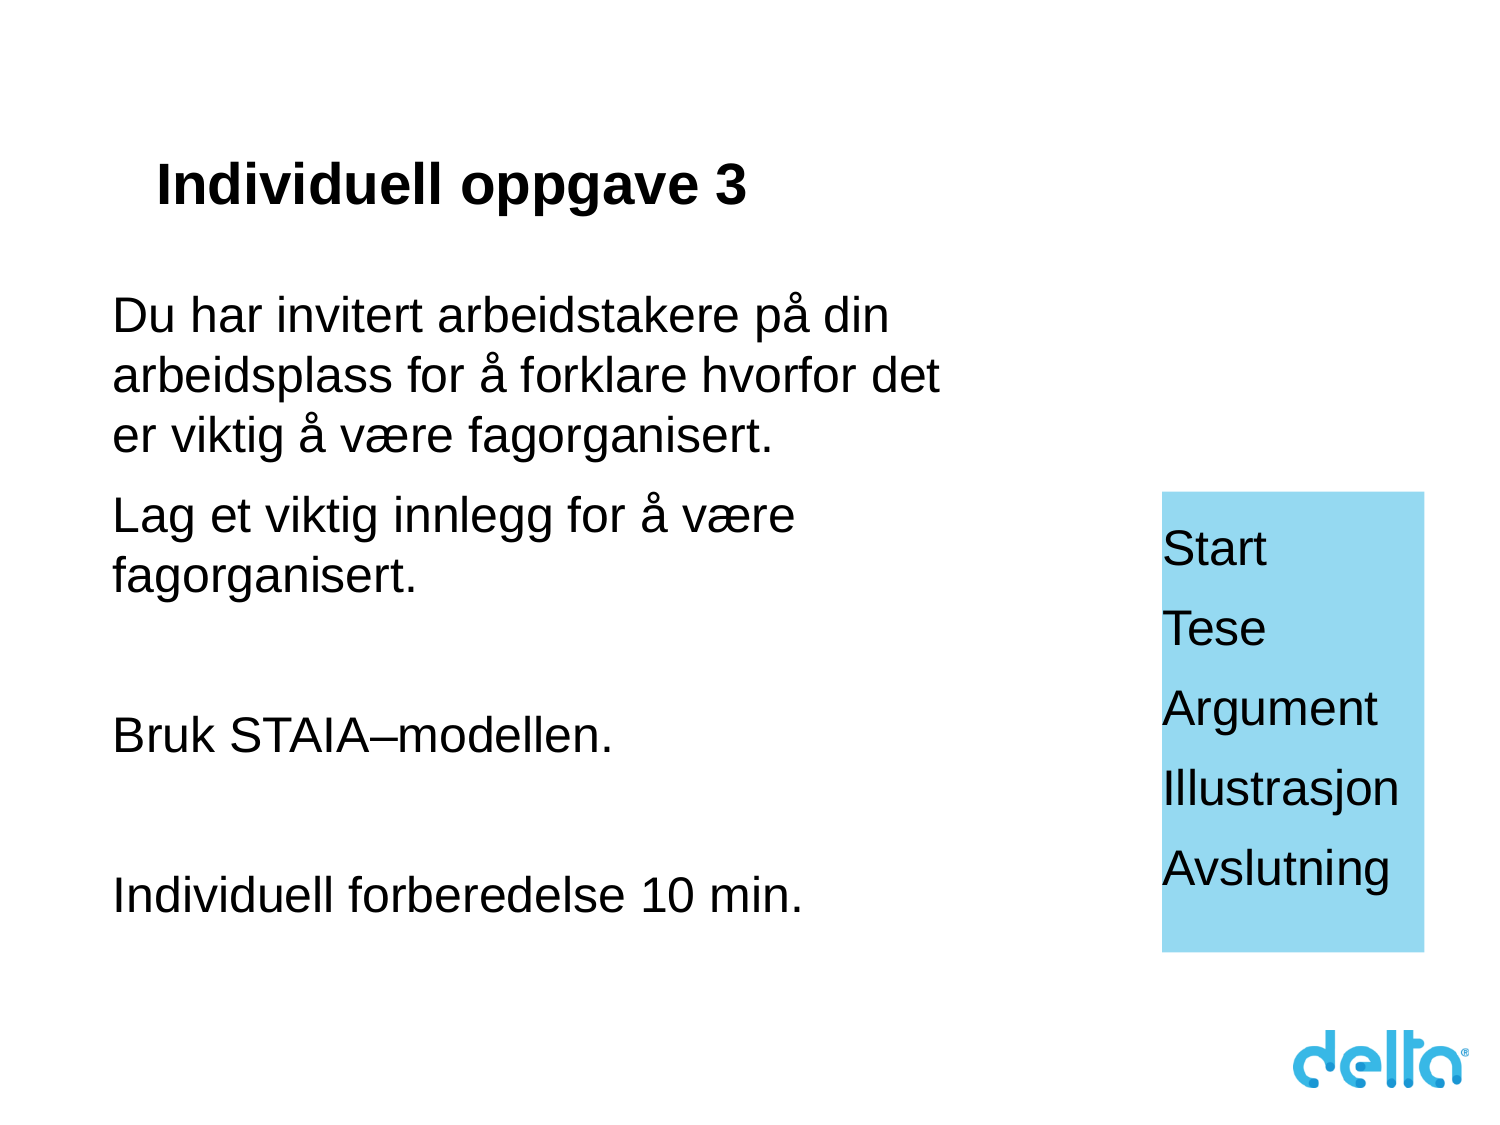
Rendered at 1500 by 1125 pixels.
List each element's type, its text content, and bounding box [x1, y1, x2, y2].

picture [1293, 1030, 1469, 1088]
list Du har invitert arbeidstakere på din arbeidsplass for å forklare hvorfor det er viktig å være fagorganisert. Lag et viktig innlegg for å være fagorganisert. Bruk STAIA–modellen. Individuell forberedelse 10 min. [112, 258, 963, 1047]
title Individuell oppgave 3 [156, 94, 1373, 225]
text_box Start Tese Argument Illustrasjon Avslutning [1162, 491, 1425, 953]
